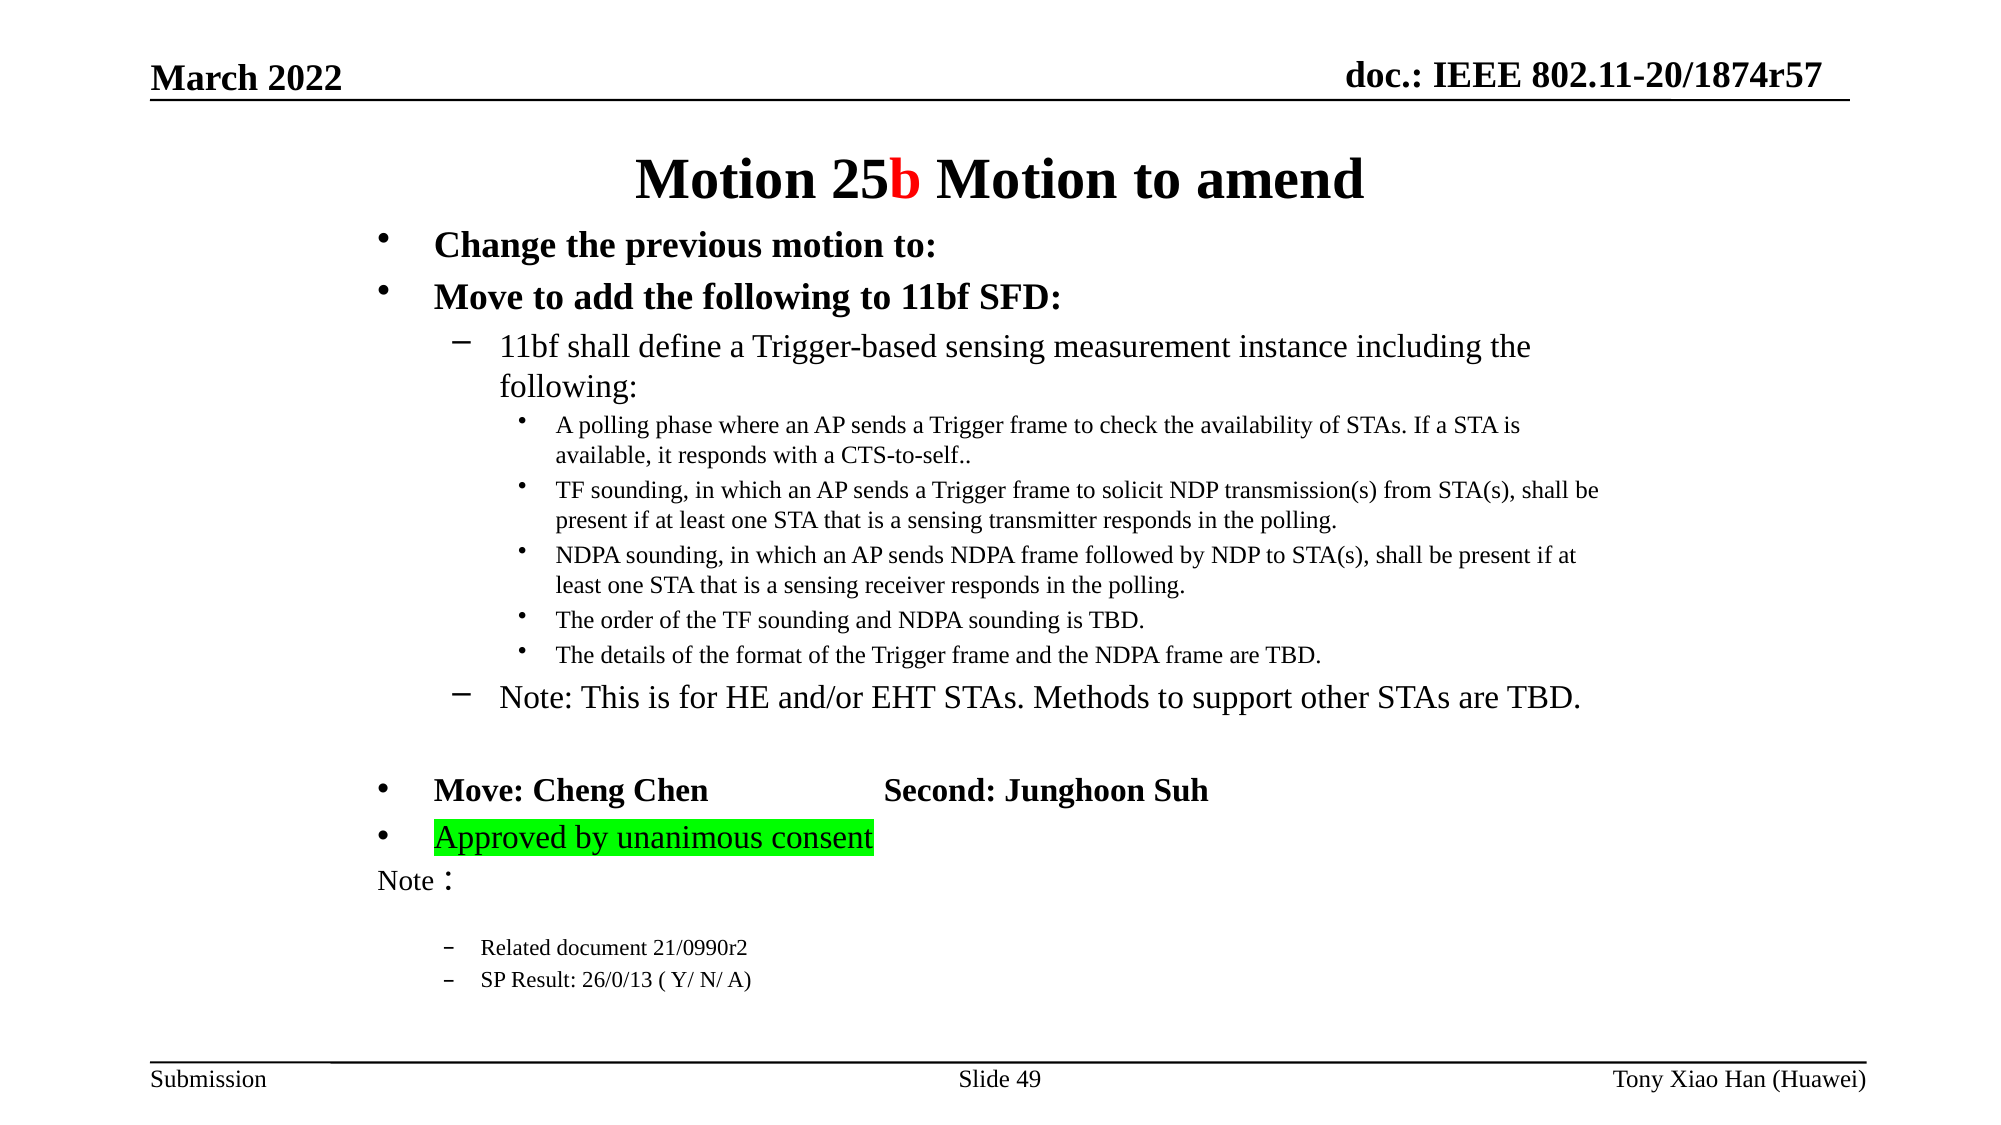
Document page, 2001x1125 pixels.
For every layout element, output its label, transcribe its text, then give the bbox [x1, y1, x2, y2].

text_box Change the previous motion to: Move to add the following to 11bf SFD: 11bf shall define a Trigger-based sensing measurement instance including the following: A polling phase where an AP sends a Trigger frame to check the availability of STAs. If a STA is available, it responds with a CTS-to-self.. TF sounding, in which an AP sends a Trigger frame to solicit NDP transmission(s) from STA(s), shall be present if at least one STA that is a sensing transmitter responds in the polling. NDPA sounding, in which an AP sends NDPA frame followed by NDP to STA(s), shall be present if at least one STA that is a sensing receiver responds in the polling. The order of the TF sounding and NDPA sounding is TBD. The details of the format of the Trigger frame and the NDPA frame are TBD. Note: This is for HE and/or EHT STAs. Methods to support other STAs are TBD. Move: Cheng Chen Second: Junghoon Suh Approved by unanimous consent Note： Related document 21/0990r2 SP Result: 26/0/13 ( Y/ N/ A) [362, 212, 1638, 875]
text_box Motion 25b Motion to amend [362, 87, 1638, 212]
